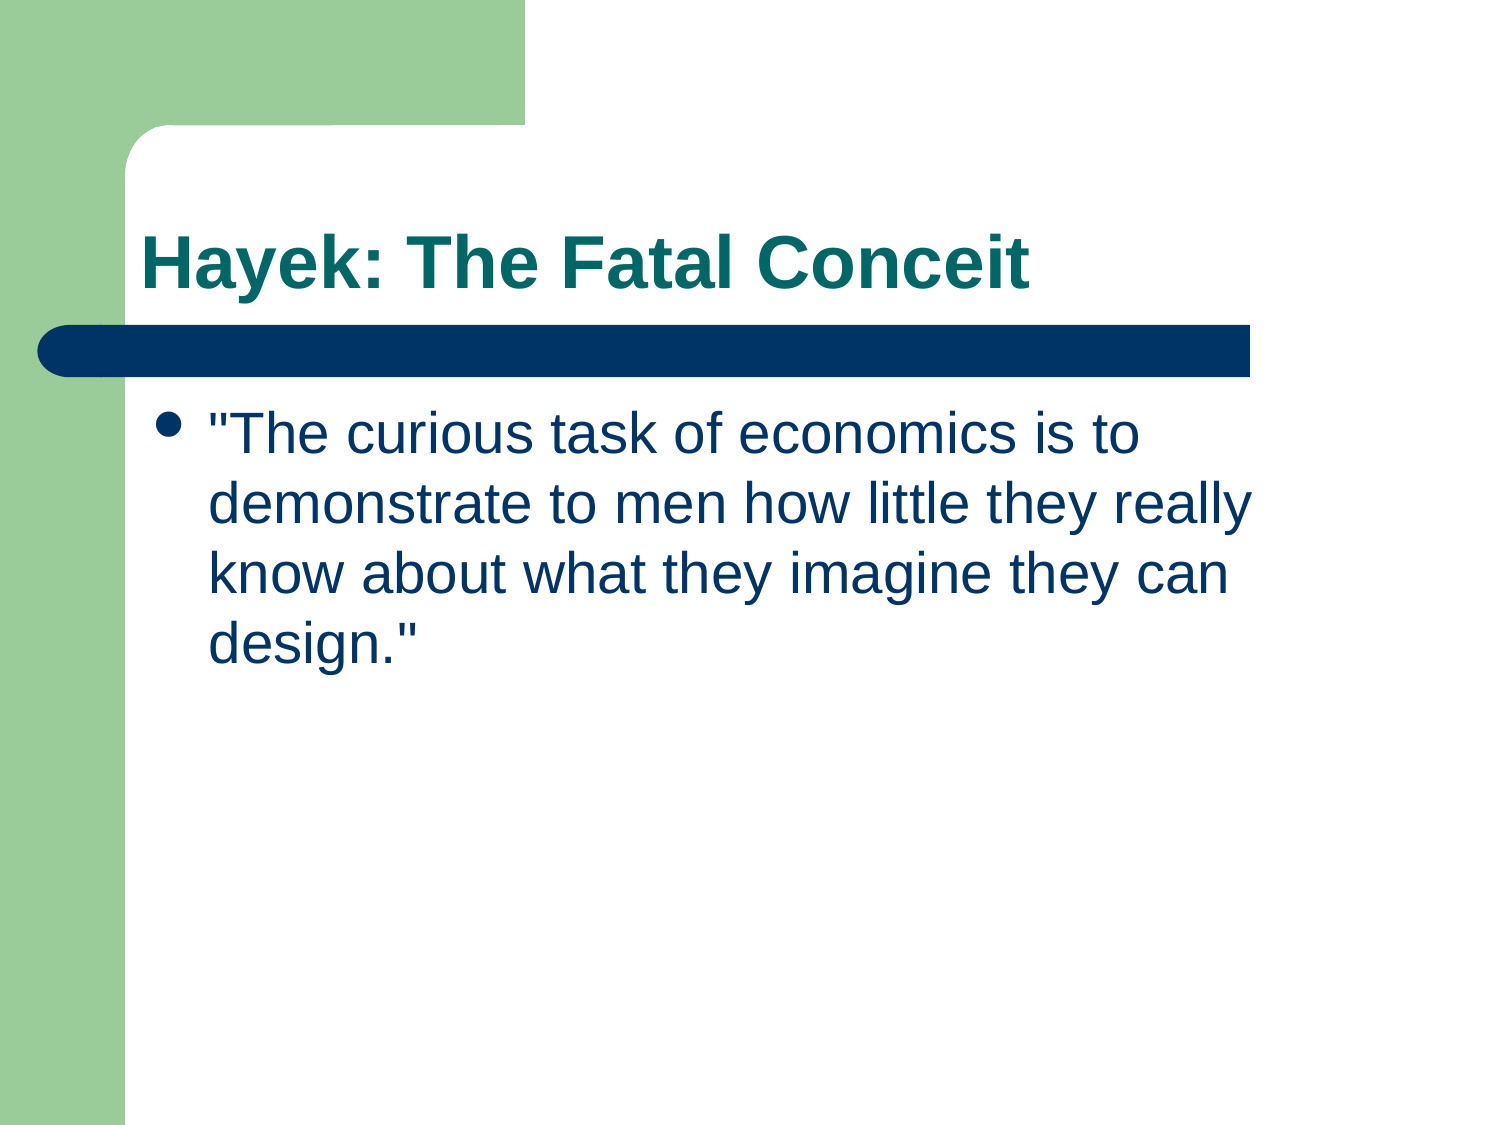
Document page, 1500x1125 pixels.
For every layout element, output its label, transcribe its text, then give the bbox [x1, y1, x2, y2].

list "The curious task of economics is to demonstrate to men how little they really know about what they imagine they can design." [137, 387, 1400, 999]
title Hayek: The Fatal Conceit [124, 124, 1426, 313]
